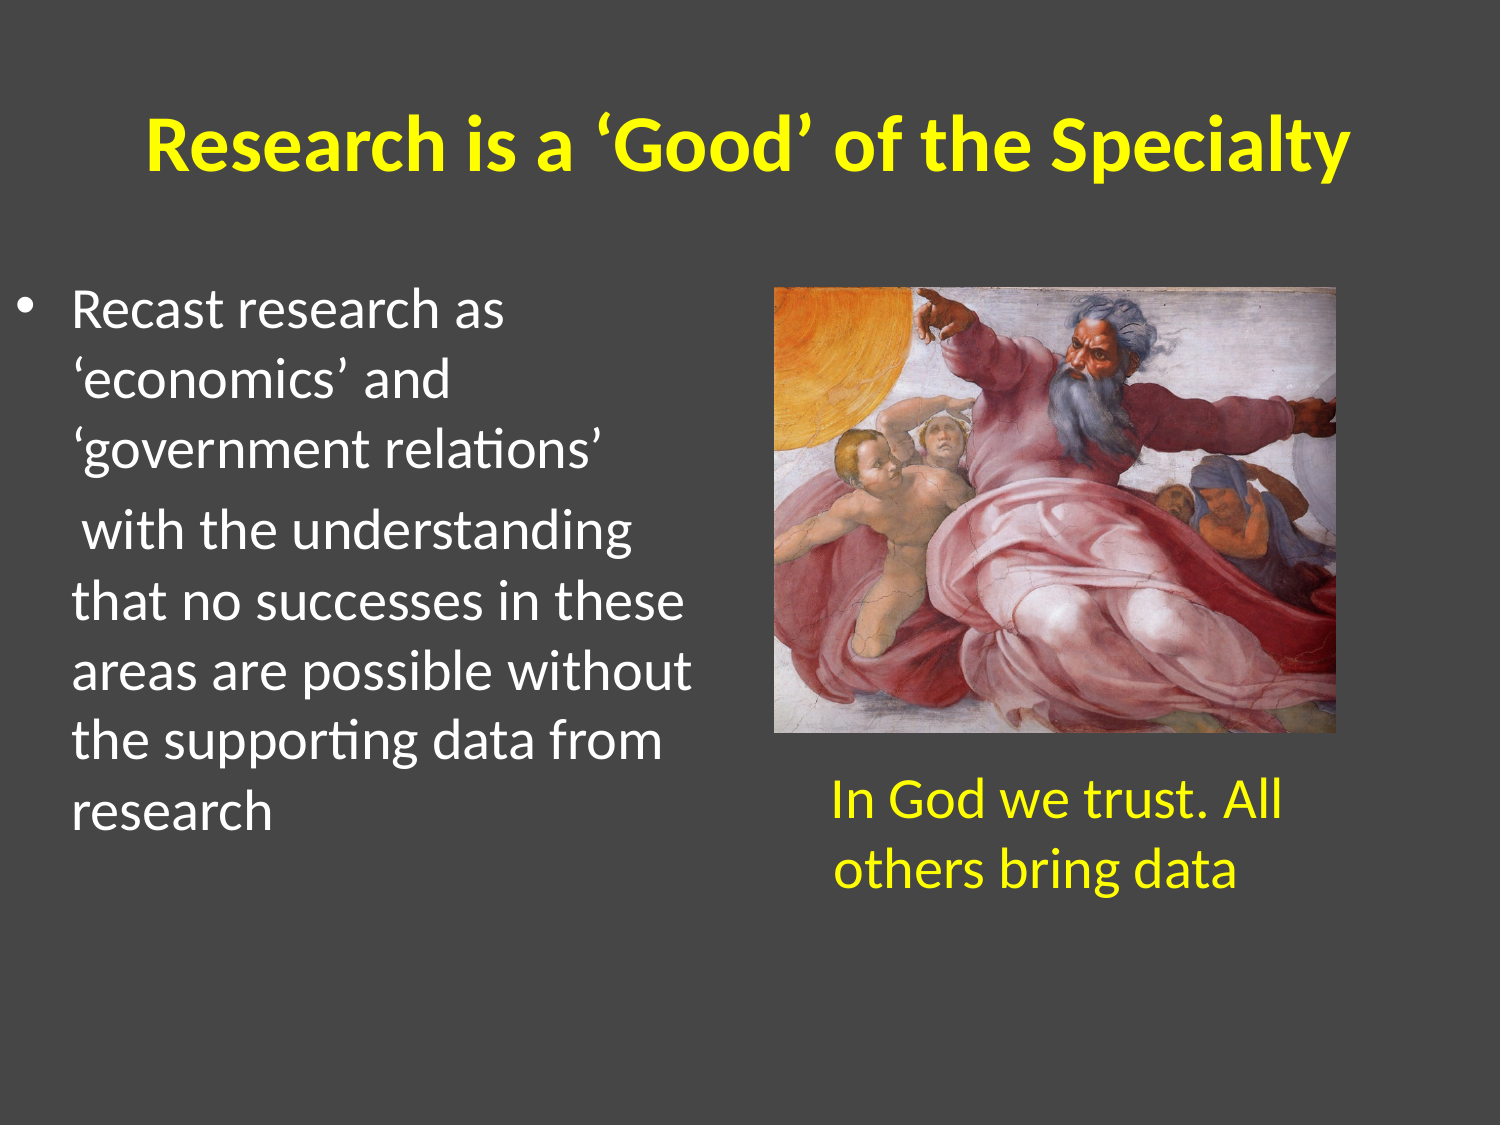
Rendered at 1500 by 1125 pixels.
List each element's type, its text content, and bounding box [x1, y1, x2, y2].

list Recast research as ‘economics’ and ‘government relations’ with the understanding that no successes in these areas are possible without the supporting data from research [0, 262, 738, 1005]
list In God we trust. All others bring data [762, 262, 1425, 1005]
title Research is a ‘Good’ of the Specialty [75, 45, 1425, 233]
picture [774, 287, 1336, 733]
